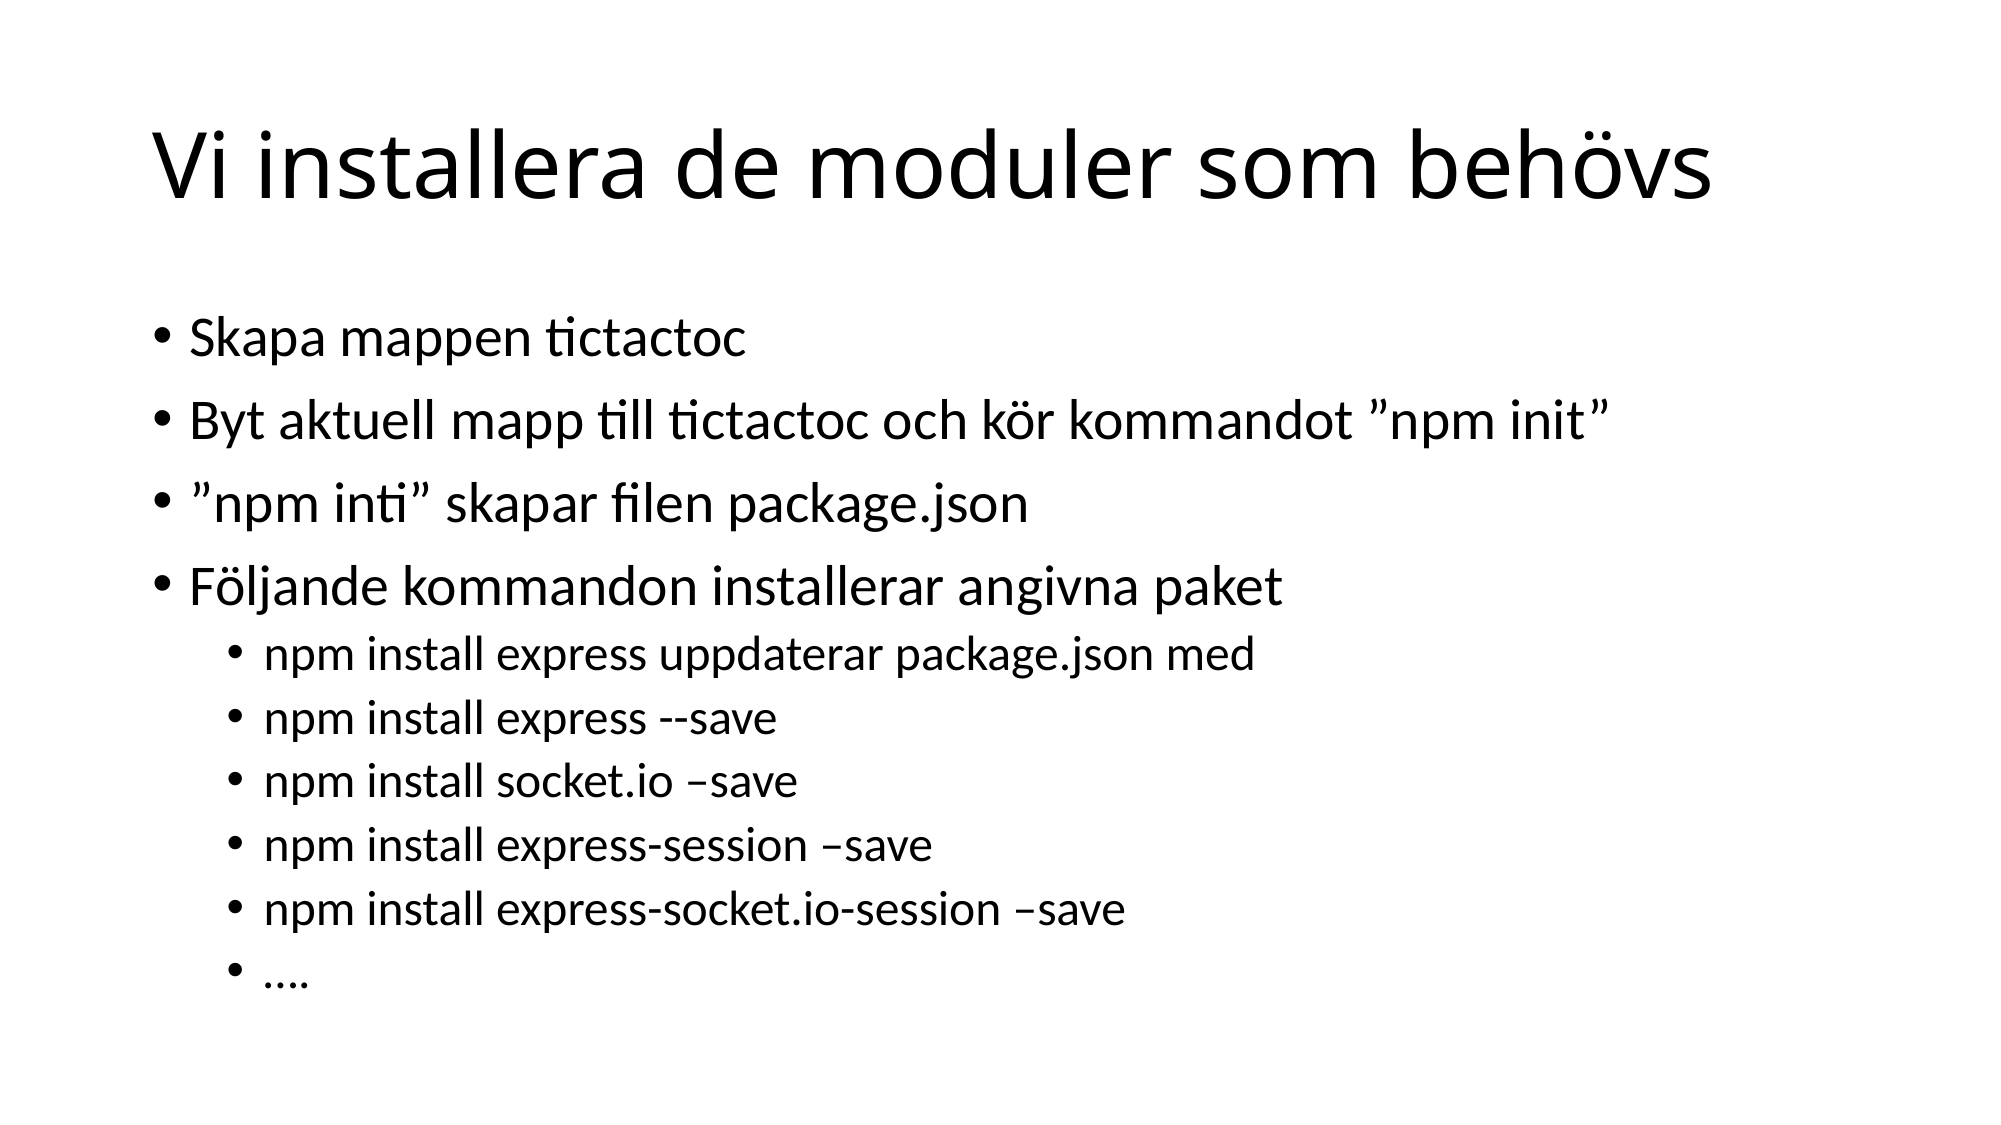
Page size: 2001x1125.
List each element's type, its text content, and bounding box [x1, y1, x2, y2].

list Skapa mappen tictactoc Byt aktuell mapp till tictactoc och kör kommandot ”npm init” ”npm inti” skapar filen package.json Följande kommandon installerar angivna paket npm install express uppdaterar package.json med npm install express --save npm install socket.io –save npm install express-session –save npm install express-socket.io-session –save …. [137, 299, 1971, 1014]
title Vi installera de moduler som behövs [137, 59, 1863, 278]
